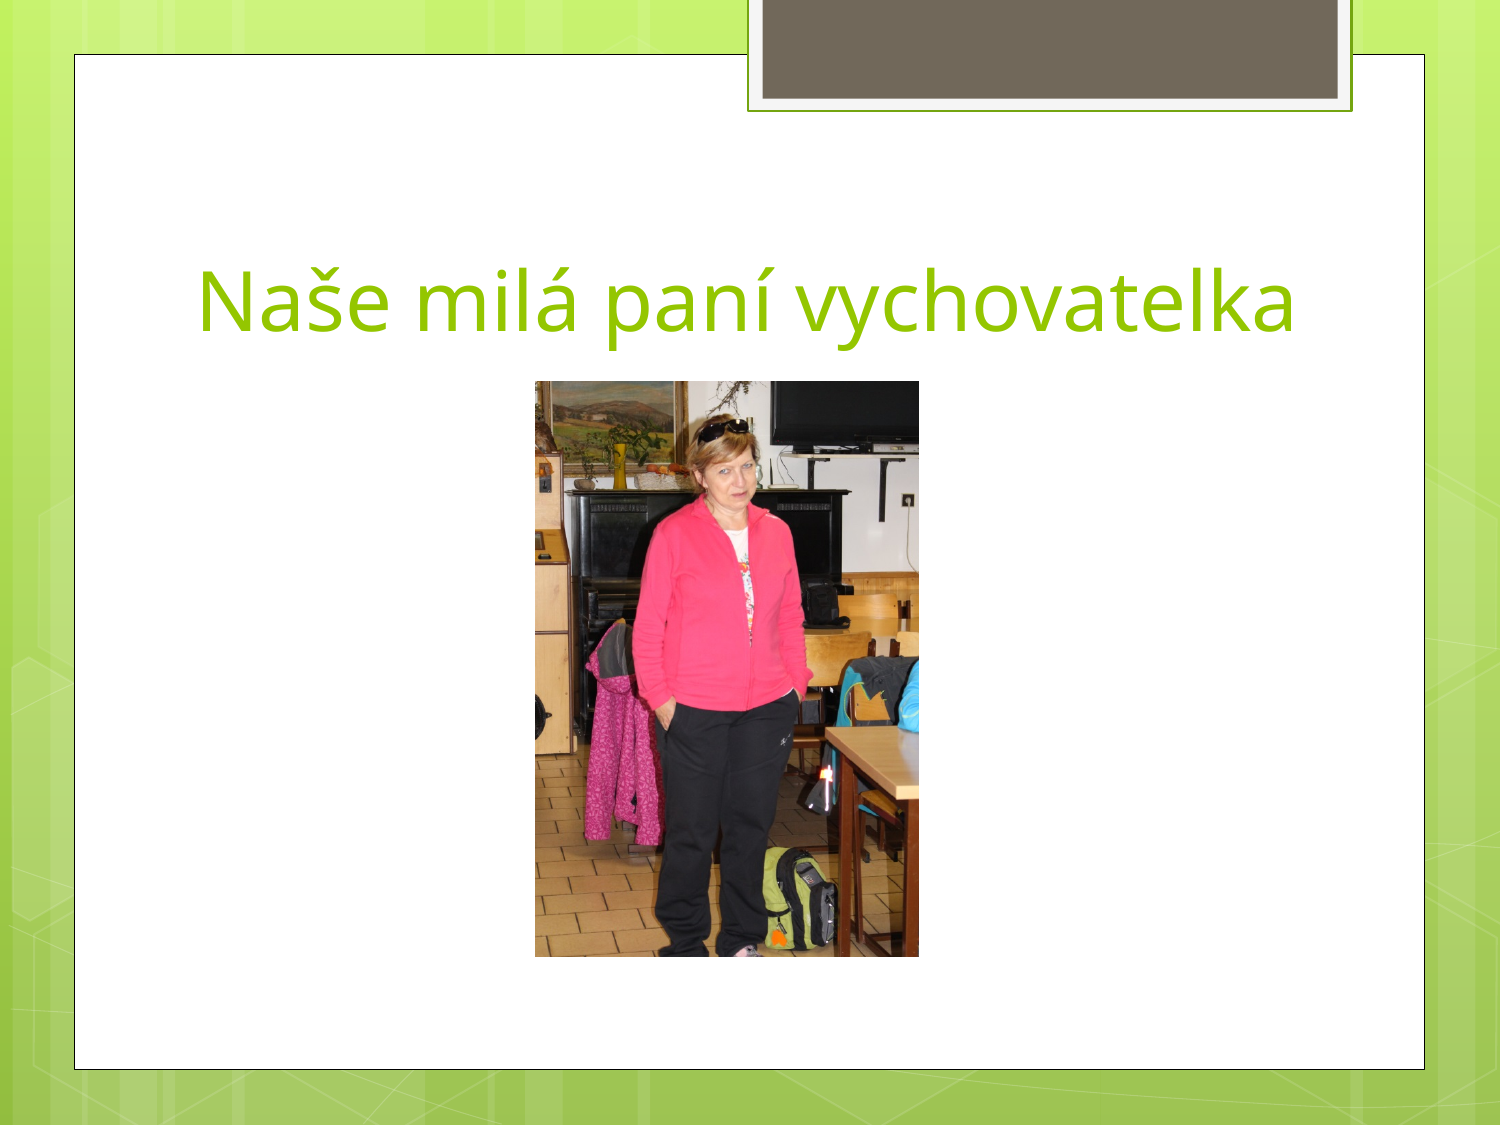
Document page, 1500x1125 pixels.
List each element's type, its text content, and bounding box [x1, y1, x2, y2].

title Naše milá paní vychovatelka [171, 168, 1324, 357]
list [534, 380, 919, 957]
